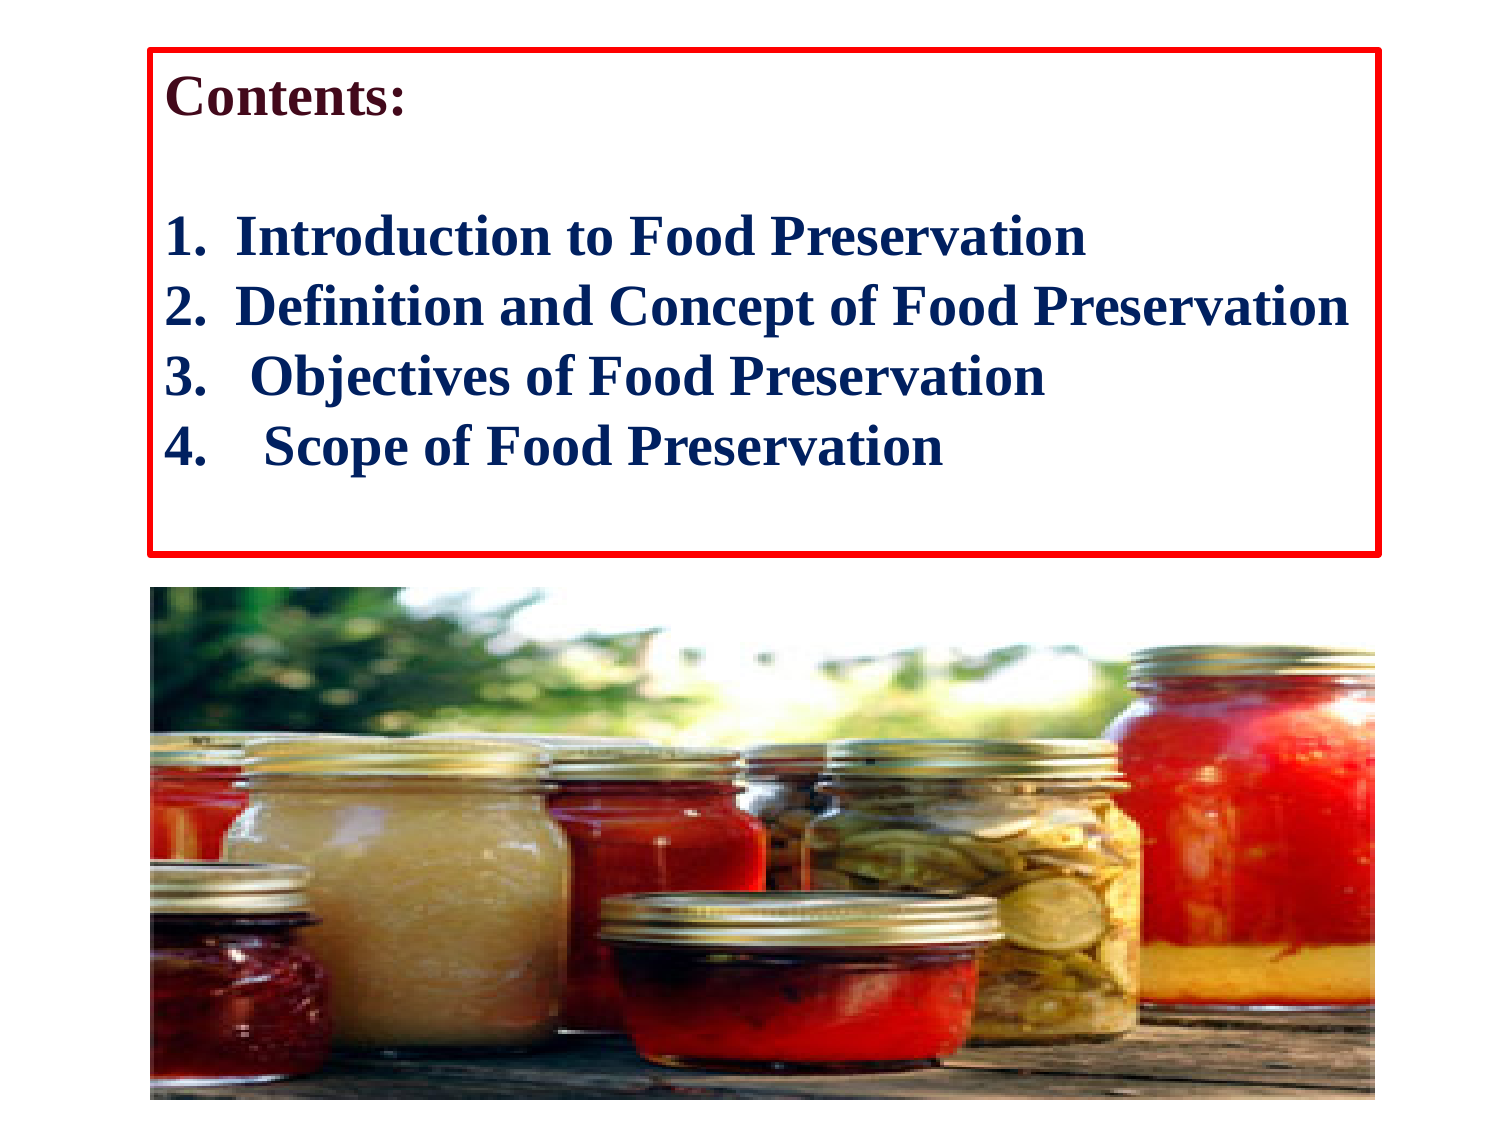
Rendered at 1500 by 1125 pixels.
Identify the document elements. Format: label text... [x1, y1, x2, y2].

text_box Contents: Introduction to Food Preservation Definition and Concept of Food Preservation Objectives of Food Preservation Scope of Food Preservation [149, 50, 1379, 555]
picture [149, 587, 1376, 1101]
